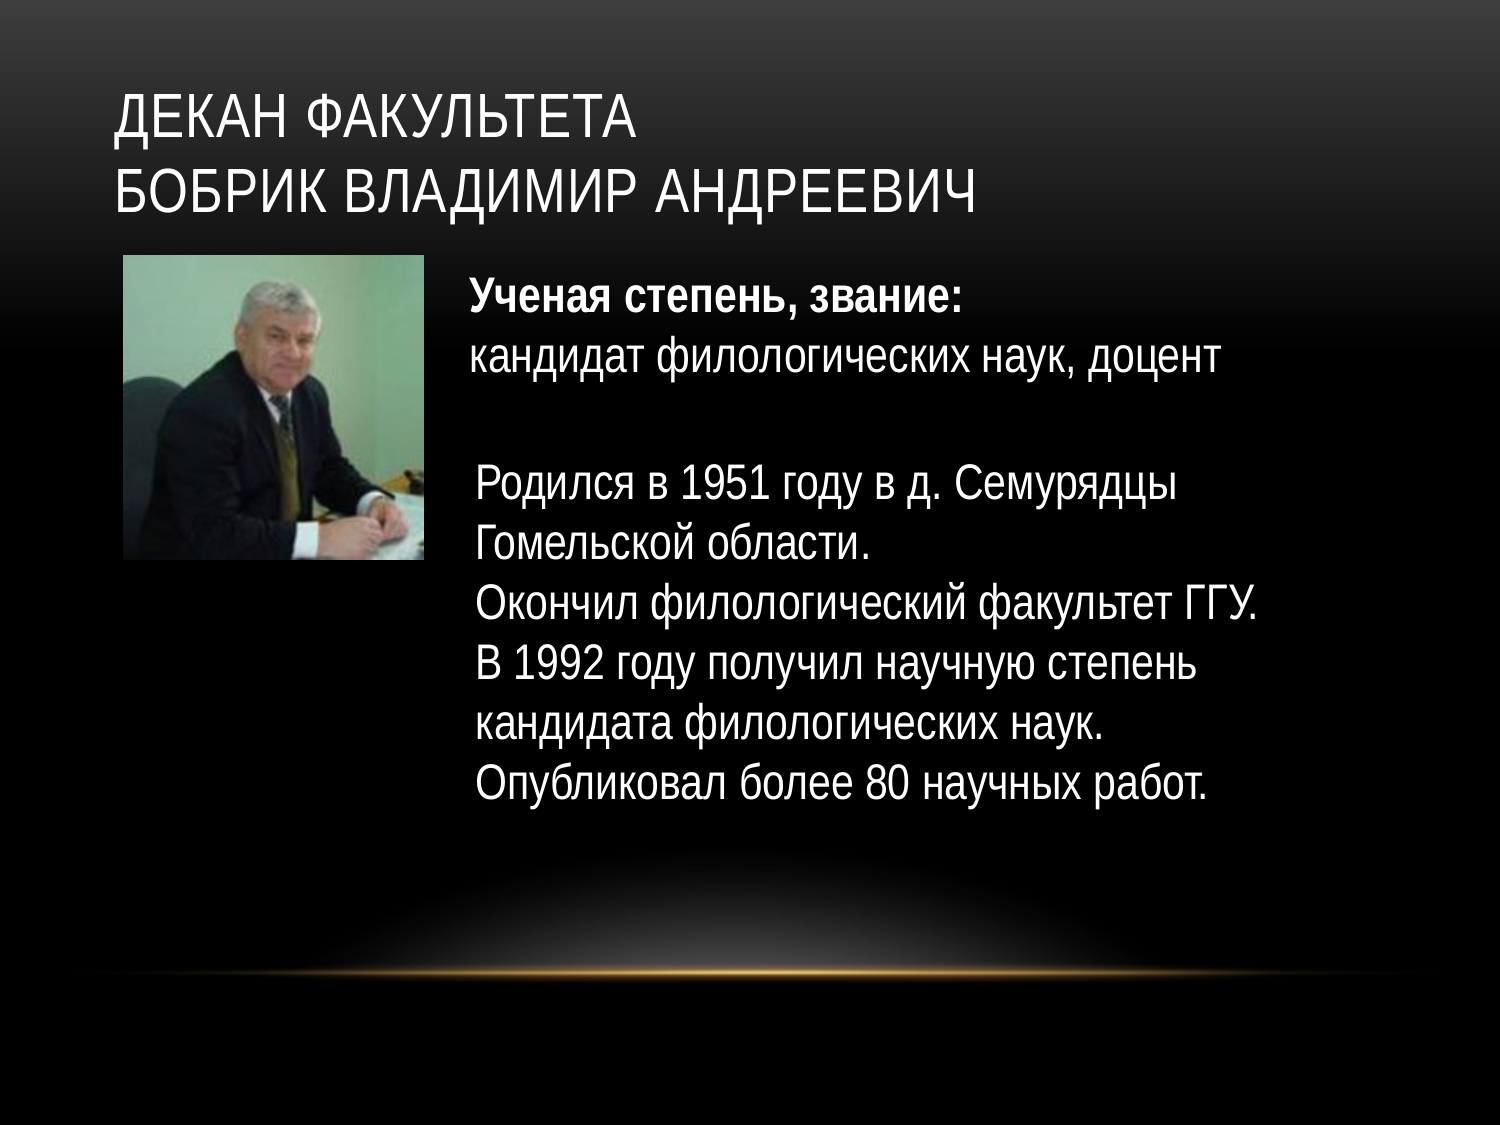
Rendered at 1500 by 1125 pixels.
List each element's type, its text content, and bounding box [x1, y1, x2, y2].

title ДЕКАН ФАКУЛЬТЕТА БОБРИК Владимир Андреевич [99, 29, 1400, 233]
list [123, 255, 425, 561]
text_box Ученая степень, звание: кандидат филологических наук, доцент [454, 255, 1282, 390]
text_box Родился в 1951 году в д. Семурядцы Гомельской области. Окончил филологический факультет ГГУ. В 1992 году получил научную степень кандидата филологических наук. Опубликовал более 80 научных работ. [460, 441, 1365, 817]
picture [0, 0, 1500, 1125]
